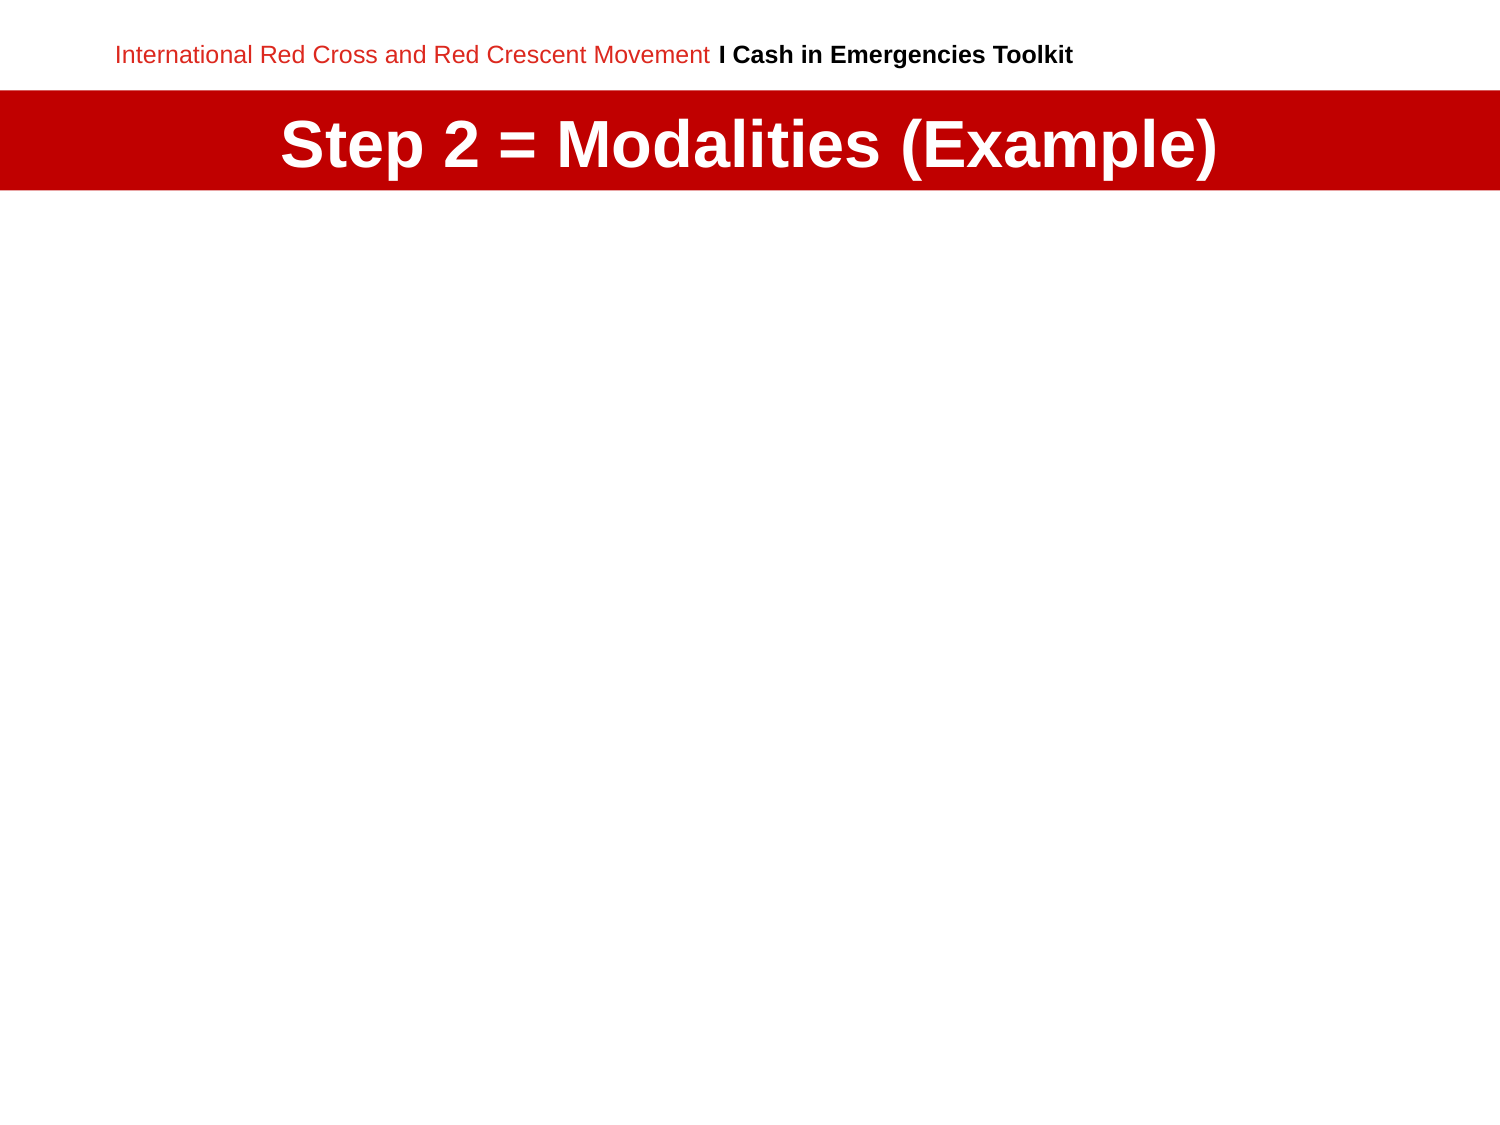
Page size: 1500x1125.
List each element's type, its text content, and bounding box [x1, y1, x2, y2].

title Step 2 = Modalities (Example) [0, 90, 1500, 191]
